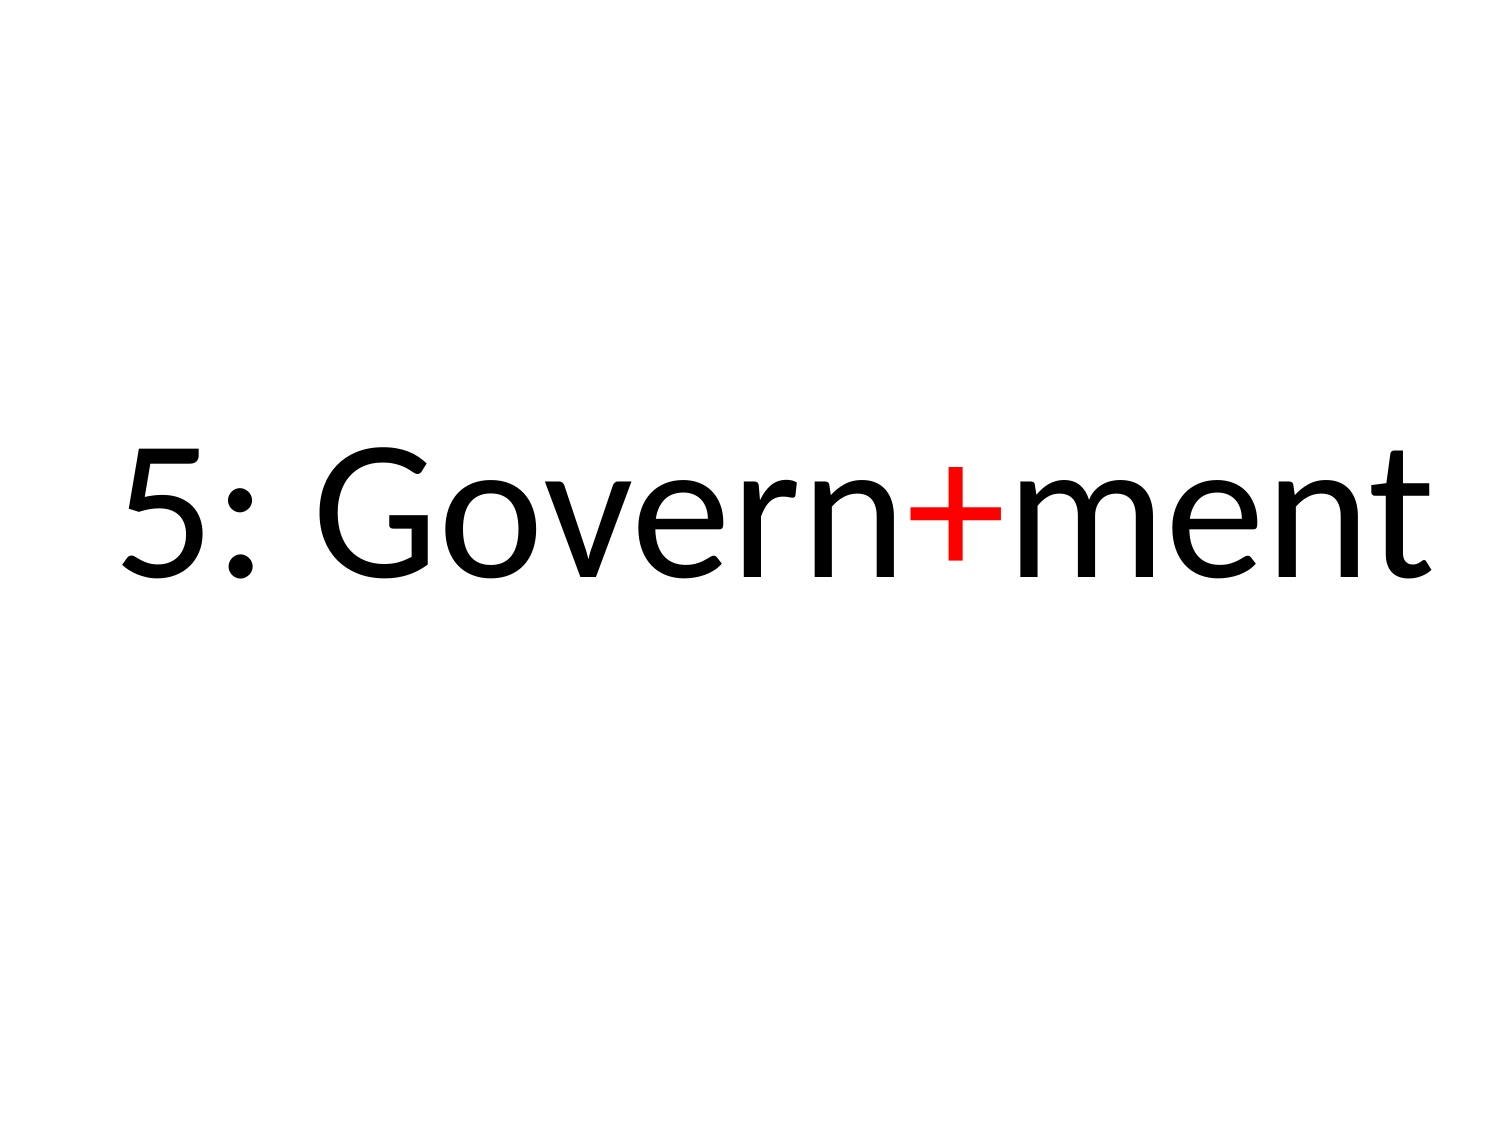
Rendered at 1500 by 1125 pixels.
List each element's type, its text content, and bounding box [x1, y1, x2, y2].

title 5: Govern+ment [48, 377, 1500, 619]
